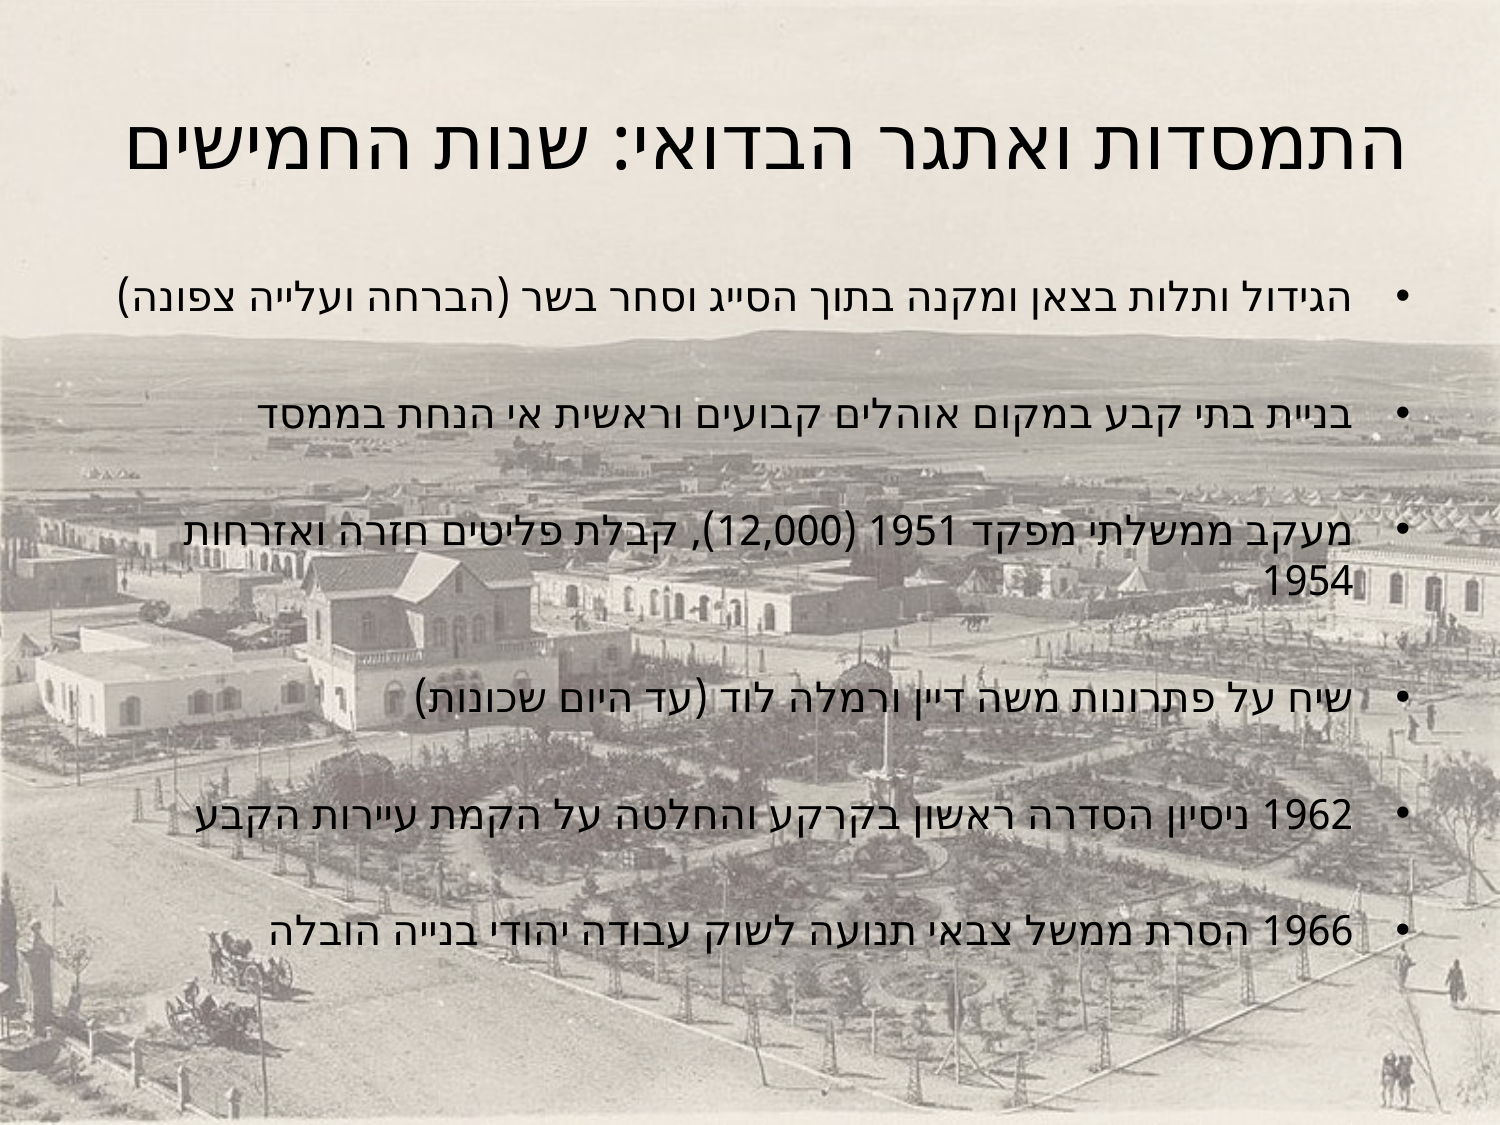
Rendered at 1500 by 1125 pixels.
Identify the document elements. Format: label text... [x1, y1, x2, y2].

title התמסדות ואתגר הבדואי: שנות החמישים [75, 45, 1425, 233]
list הגידול ותלות בצאן ומקנה בתוך הסייג וסחר בשר (הברחה ועלייה צפונה) בניית בתי קבע במקום אוהלים קבועים וראשית אי הנחת בממסד מעקב ממשלתי מפקד 1951 (12,000), קבלת פליטים חזרה ואזרחות 1954 שיח על פתרונות משה דיין ורמלה לוד (עד היום שכונות) 1962 ניסיון הסדרה ראשון בקרקע והחלטה על הקמת עיירות הקבע 1966 הסרת ממשל צבאי תנועה לשוק עבודה יהודי בנייה הובלה [75, 262, 1425, 1005]
